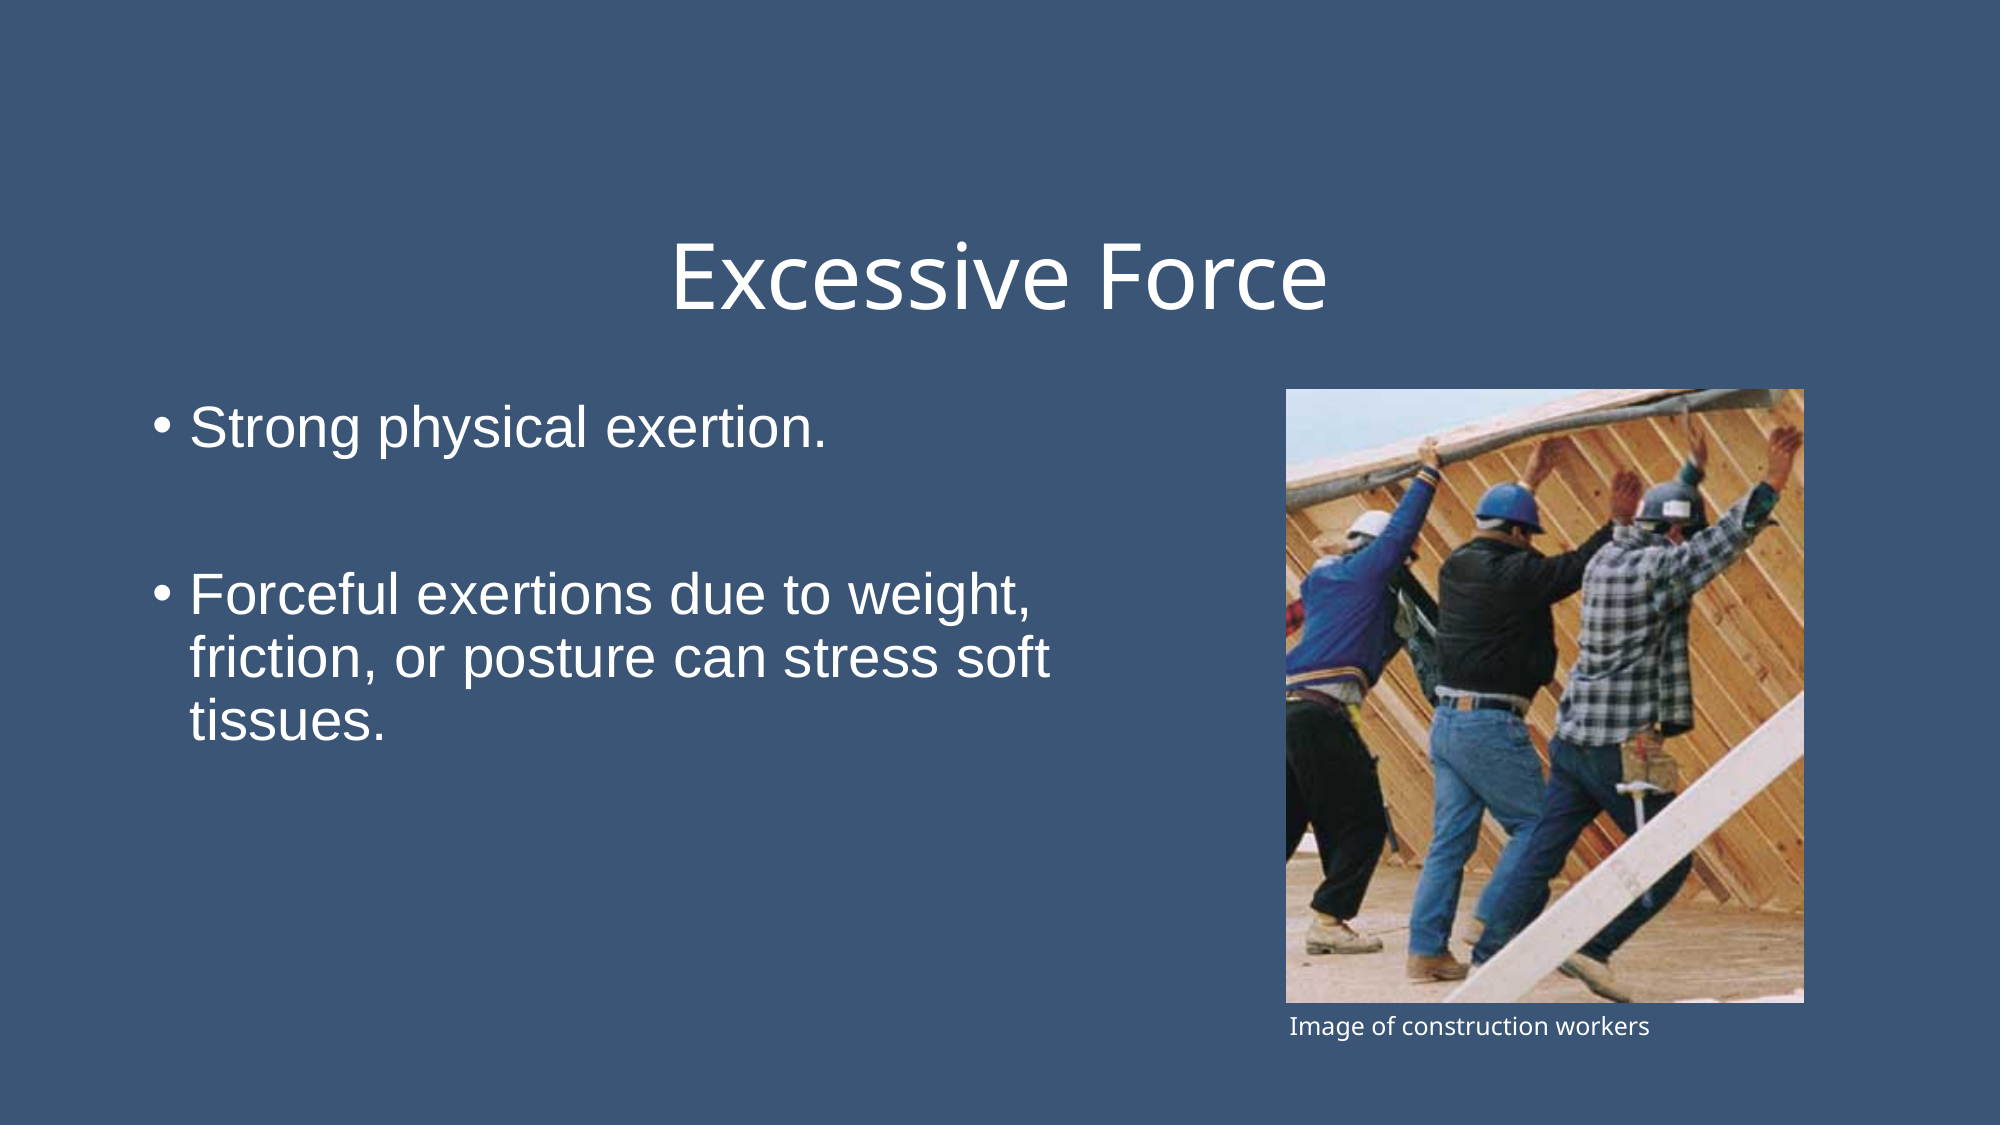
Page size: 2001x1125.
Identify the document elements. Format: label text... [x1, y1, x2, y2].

title Excessive Force [137, 171, 1863, 390]
list Strong physical exertion. Forceful exertions due to weight, friction, or posture can stress soft tissues. [137, 389, 1148, 1103]
text_box Image of construction workers [1274, 1002, 1985, 1049]
picture [1286, 388, 1804, 1003]
